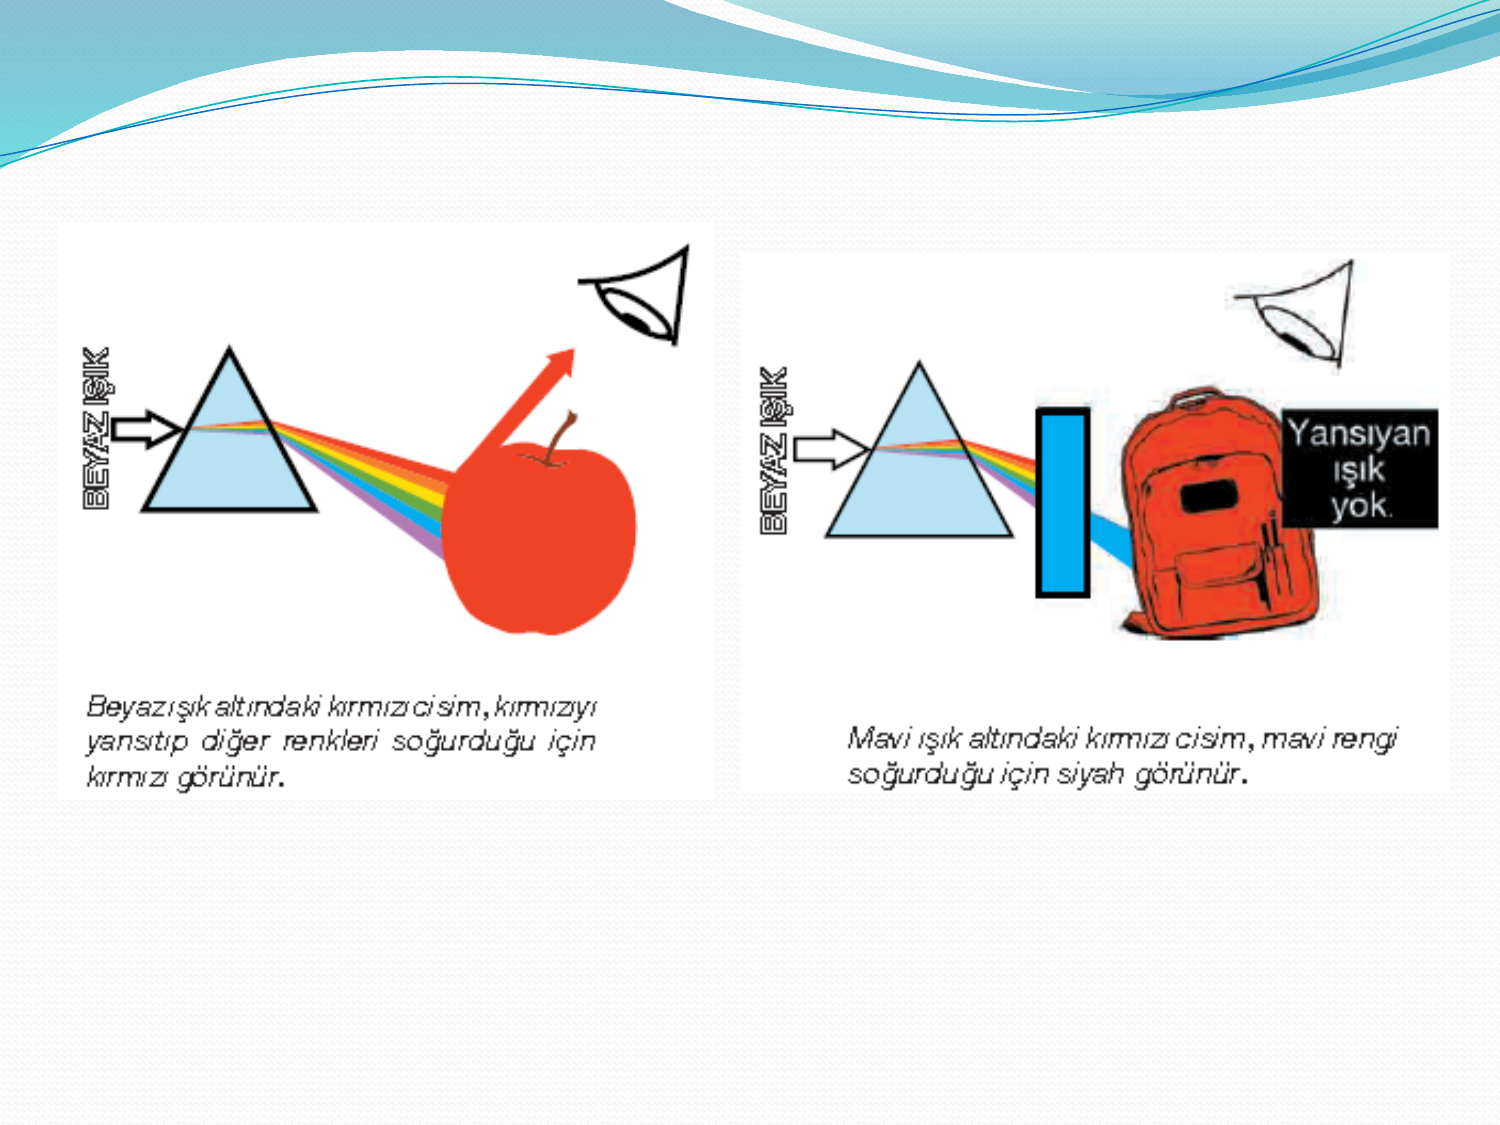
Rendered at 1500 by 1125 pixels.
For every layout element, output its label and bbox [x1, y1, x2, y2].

picture [58, 222, 716, 801]
picture [740, 253, 1450, 794]
